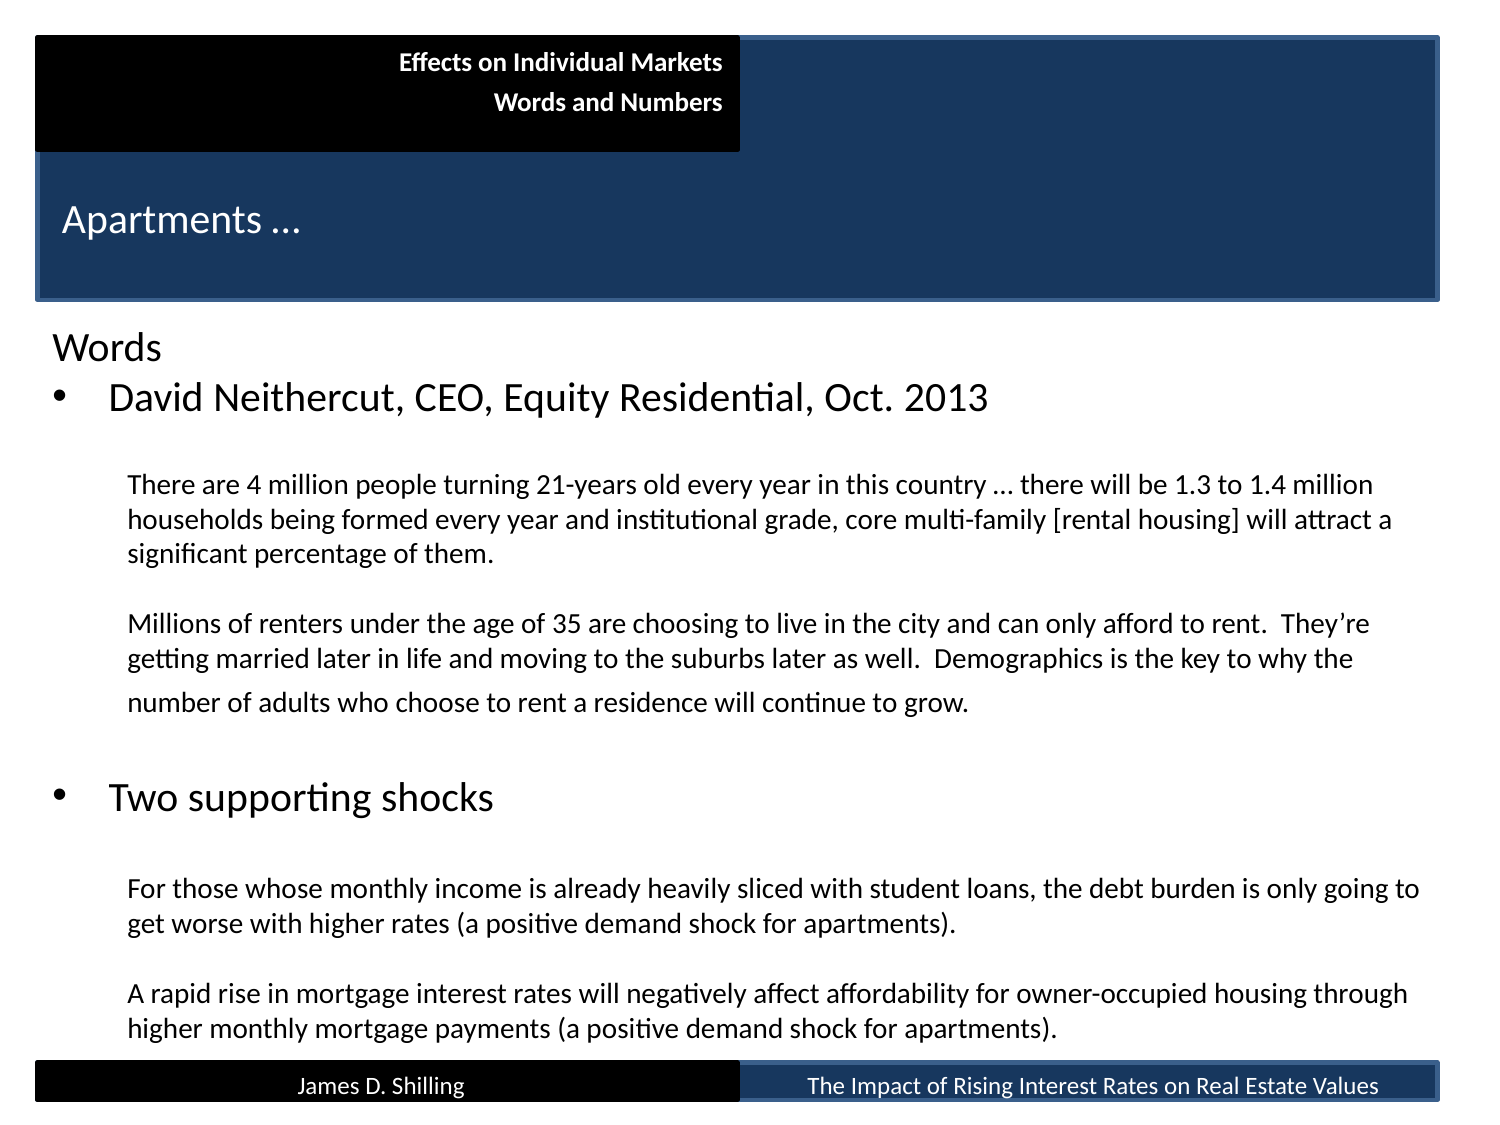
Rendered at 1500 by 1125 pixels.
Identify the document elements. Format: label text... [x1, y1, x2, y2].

text_box James D. Shilling [37, 1062, 725, 1108]
text_box [35, 35, 740, 152]
text_box [35, 35, 1440, 302]
text_box [35, 1060, 740, 1102]
text_box The Impact of Rising Interest Rates on Real Estate Values [749, 1062, 1438, 1108]
text_box [740, 1060, 1440, 1102]
text_box Words and Numbers [74, 76, 738, 125]
text_box Words David Neithercut, CEO, Equity Residential, Oct. 2013 There are 4 million people turning 21-years old every year in this country … there will be 1.3 to 1.4 million households being formed every year and institutional grade, core multi-family [rental housing] will attract a significant percentage of them. Millions of renters under the age of 35 are choosing to live in the city and can only afford to rent. They’re getting married later in life and moving to the suburbs later as well. Demographics is the key to why the number of adults who choose to rent a residence will continue to grow. Two supporting shocks For those whose monthly income is already heavily sliced with student loans, the debt burden is only going to get worse with higher rates (a positive demand shock for apartments). A rapid rise in mortgage interest rates will negatively affect affordability for owner-occupied housing through higher monthly mortgage payments (a positive demand shock for apartments). [37, 312, 1438, 1052]
text_box Effects on Individual Markets [74, 37, 738, 76]
text_box Apartments … [37, 184, 1438, 250]
